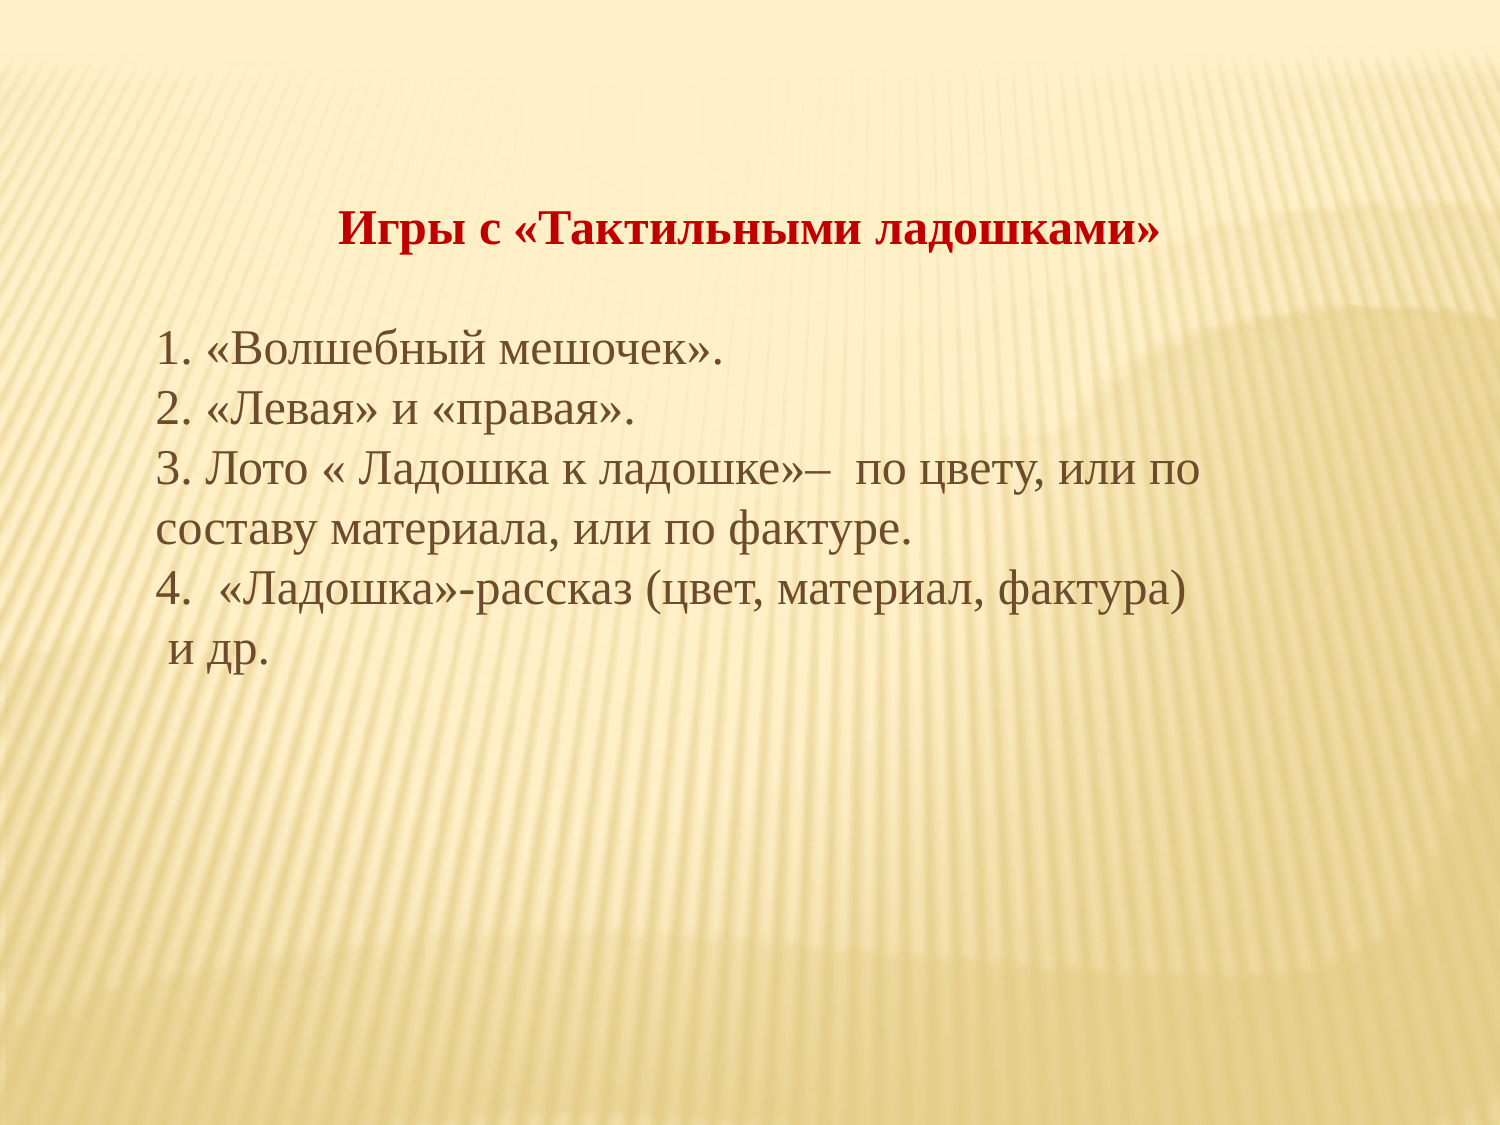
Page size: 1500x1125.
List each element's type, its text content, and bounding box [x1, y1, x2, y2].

text_box Игры с «Тактильными ладошками» 1. «Волшебный мешочек». 2. «Левая» и «правая». 3. Лото « Ладошка к ладошке»– по цвету, или по составу материала, или по фактуре. 4. «Ладошка»-рассказ (цвет, материал, фактура) и др. [140, 187, 1360, 743]
